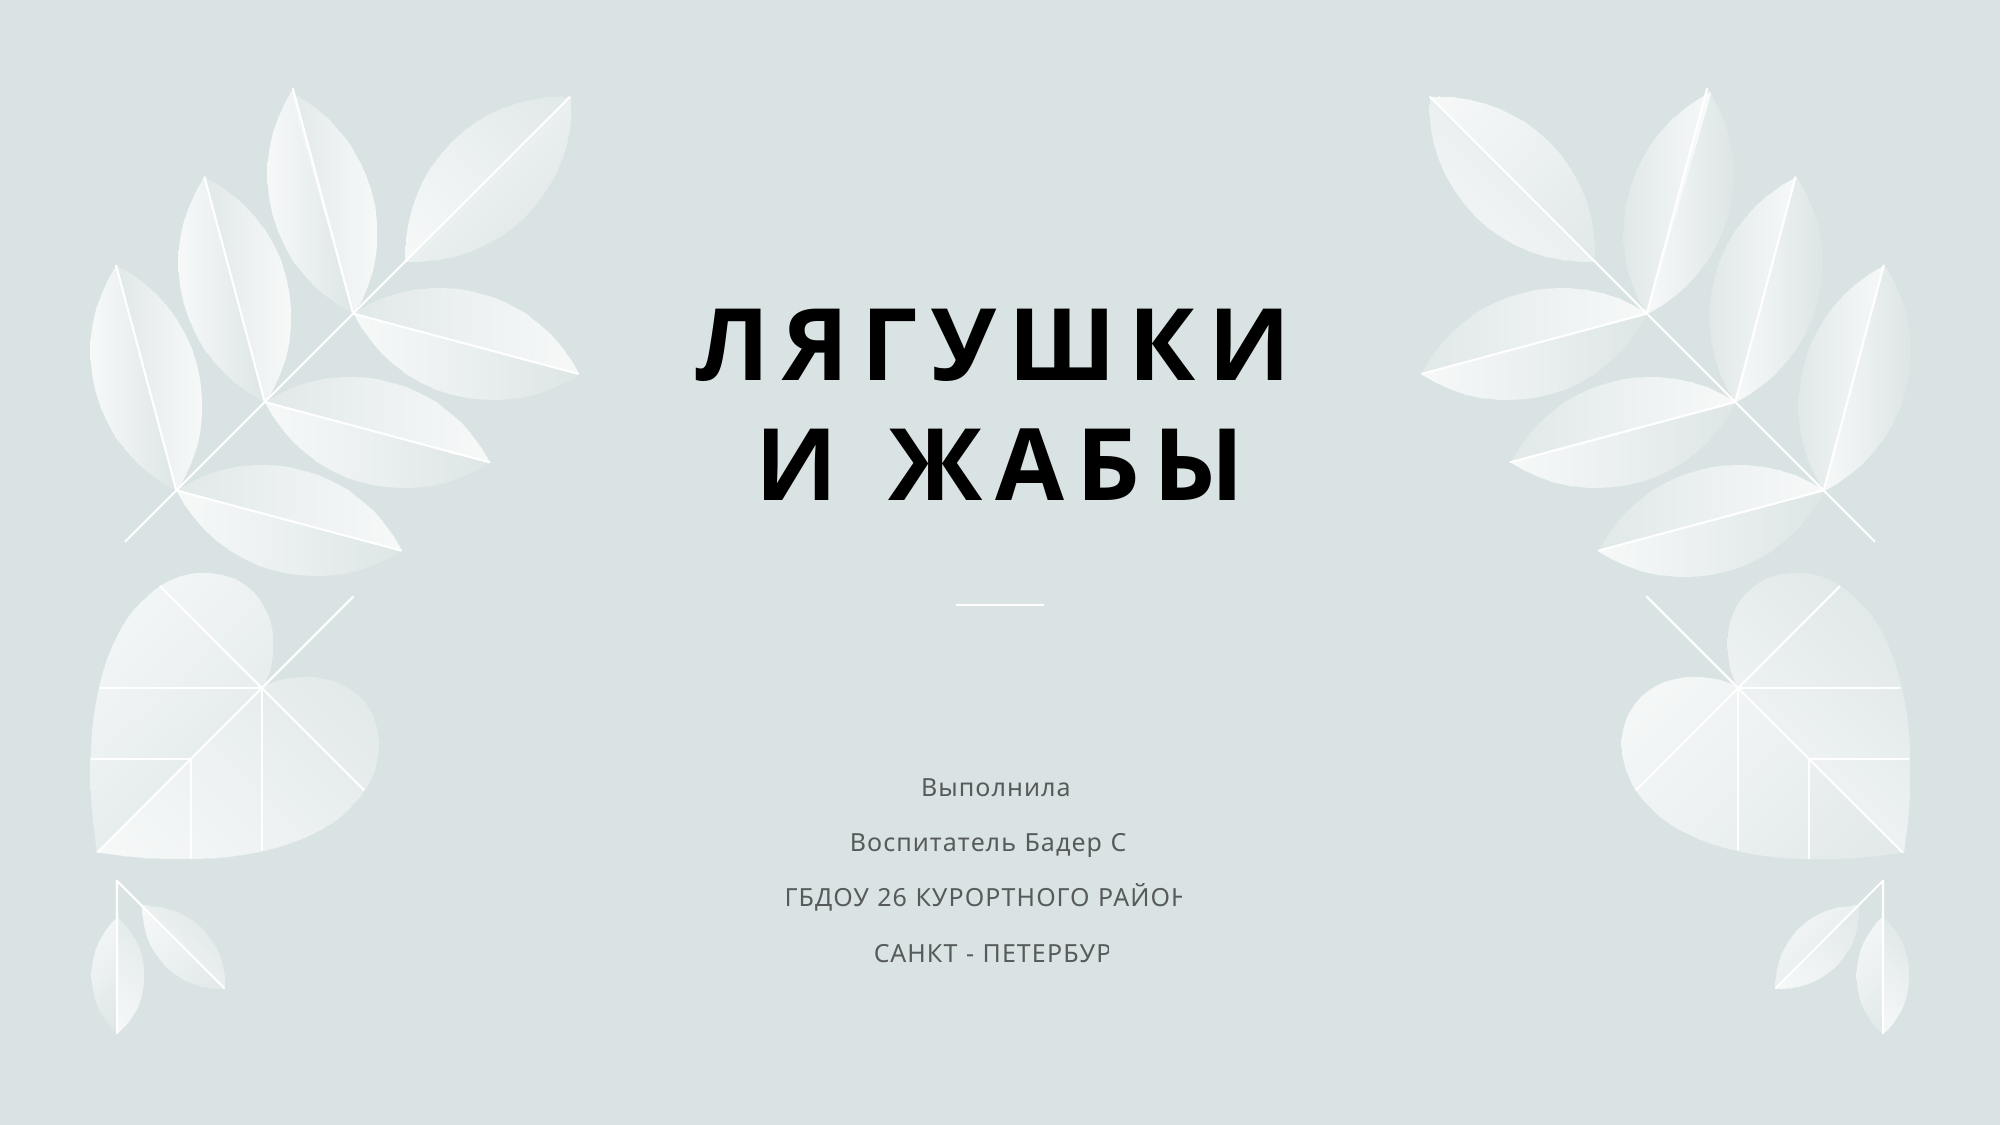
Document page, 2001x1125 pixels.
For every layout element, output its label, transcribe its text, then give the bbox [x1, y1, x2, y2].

subtitle Выполнила: Воспитатель Бадер С.Е ГБДОУ 26 КУРОРТНОГО РАЙОНА САНКТ - ПЕТЕРБУРГ [663, 674, 1337, 947]
title ЛЯГУШКИ И ЖАБЫ [663, 177, 1337, 528]
text_box [0, 0, 2000, 1125]
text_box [1337, 117, 1968, 1034]
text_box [32, 117, 663, 1034]
